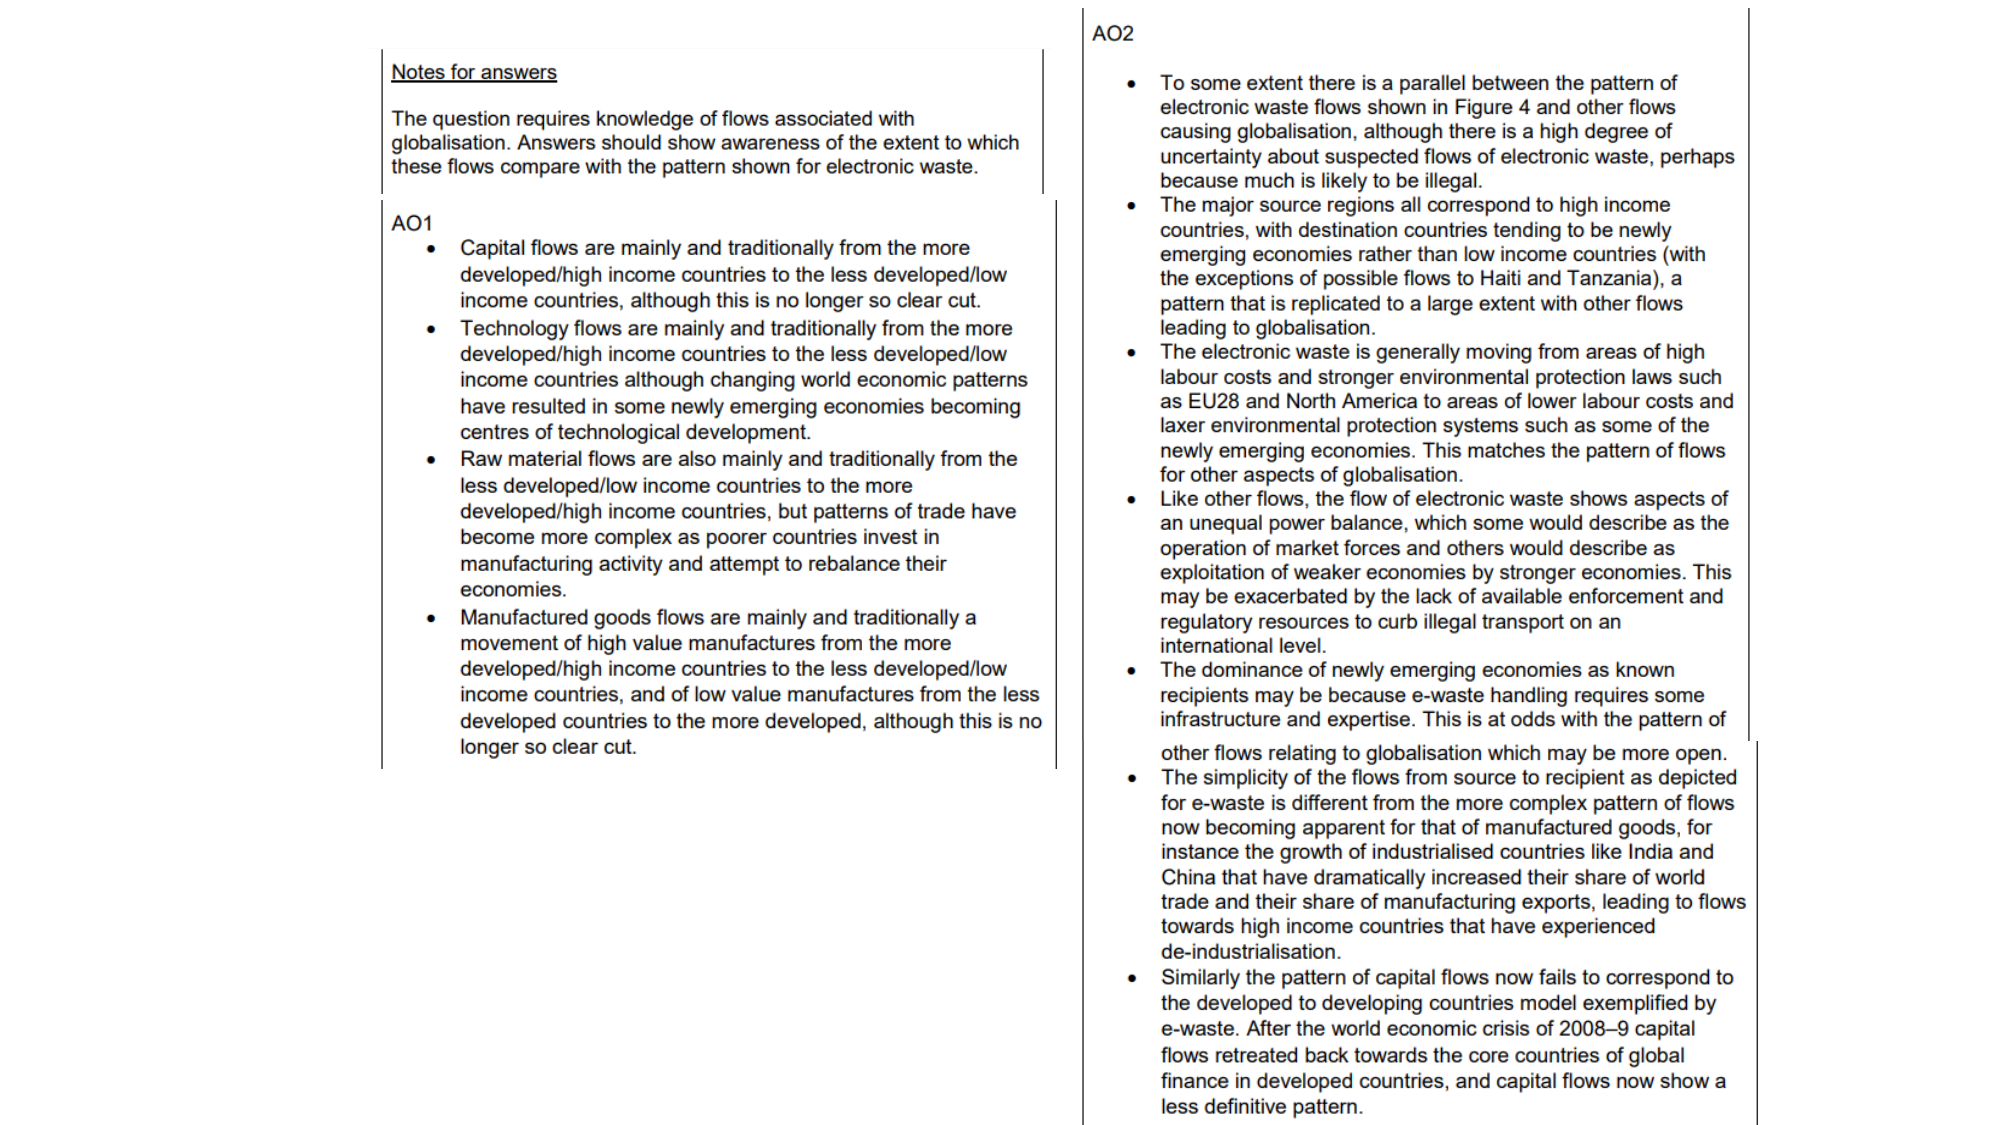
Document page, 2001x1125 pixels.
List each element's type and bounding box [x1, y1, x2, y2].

picture [369, 8, 1768, 1125]
picture [369, 48, 1052, 194]
